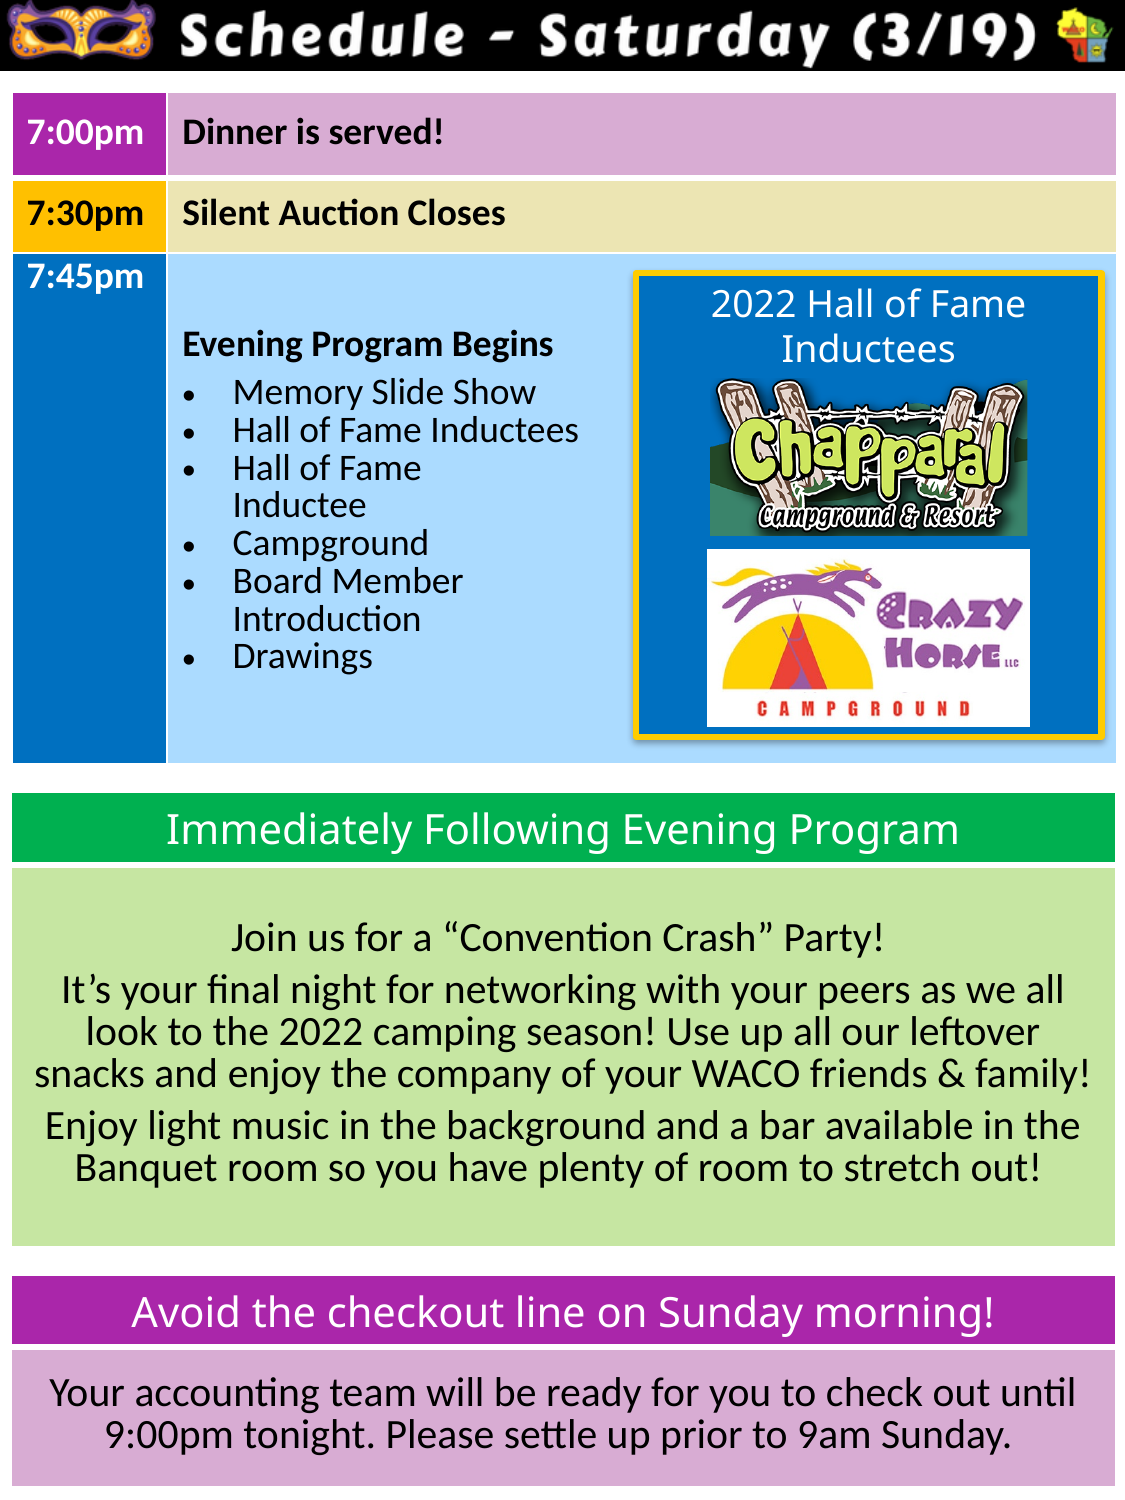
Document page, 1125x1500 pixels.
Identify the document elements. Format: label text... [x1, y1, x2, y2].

picture [0, 0, 1125, 71]
table_cell Silent Auction Closes [168, 181, 1116, 252]
table_cell Your accounting team will be ready for you to check out until 9:00pm tonight. Please settle up prior to 9am Sunday. [12, 1350, 1115, 1486]
table_cell Join us for a “Convention Crash” Party! It’s your final night for networking with your peers as we all look to the 2022 camping season! Use up all our leftover snacks and enjoy the company of your WACO friends & family! Enjoy light music in the background and a bar available in the Banquet room so you have plenty of room to stretch out! [12, 868, 1115, 1246]
table_cell 7:45pm [13, 254, 166, 763]
table_cell Evening Program Begins Memory Slide Show Hall of Fame Inductees Hall of Fame Volunteer Inductee Campground Celebrations Board Member Introduction Drawings [168, 254, 1116, 763]
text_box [635, 273, 1102, 741]
table_header Dinner is served! [168, 93, 1116, 175]
table_header Immediately Following Evening Program [12, 793, 1115, 862]
table_cell 7:30pm [13, 181, 166, 252]
table_header Avoid the checkout line on Sunday morning! [12, 1276, 1115, 1344]
table_header 7:00pm [13, 93, 166, 175]
